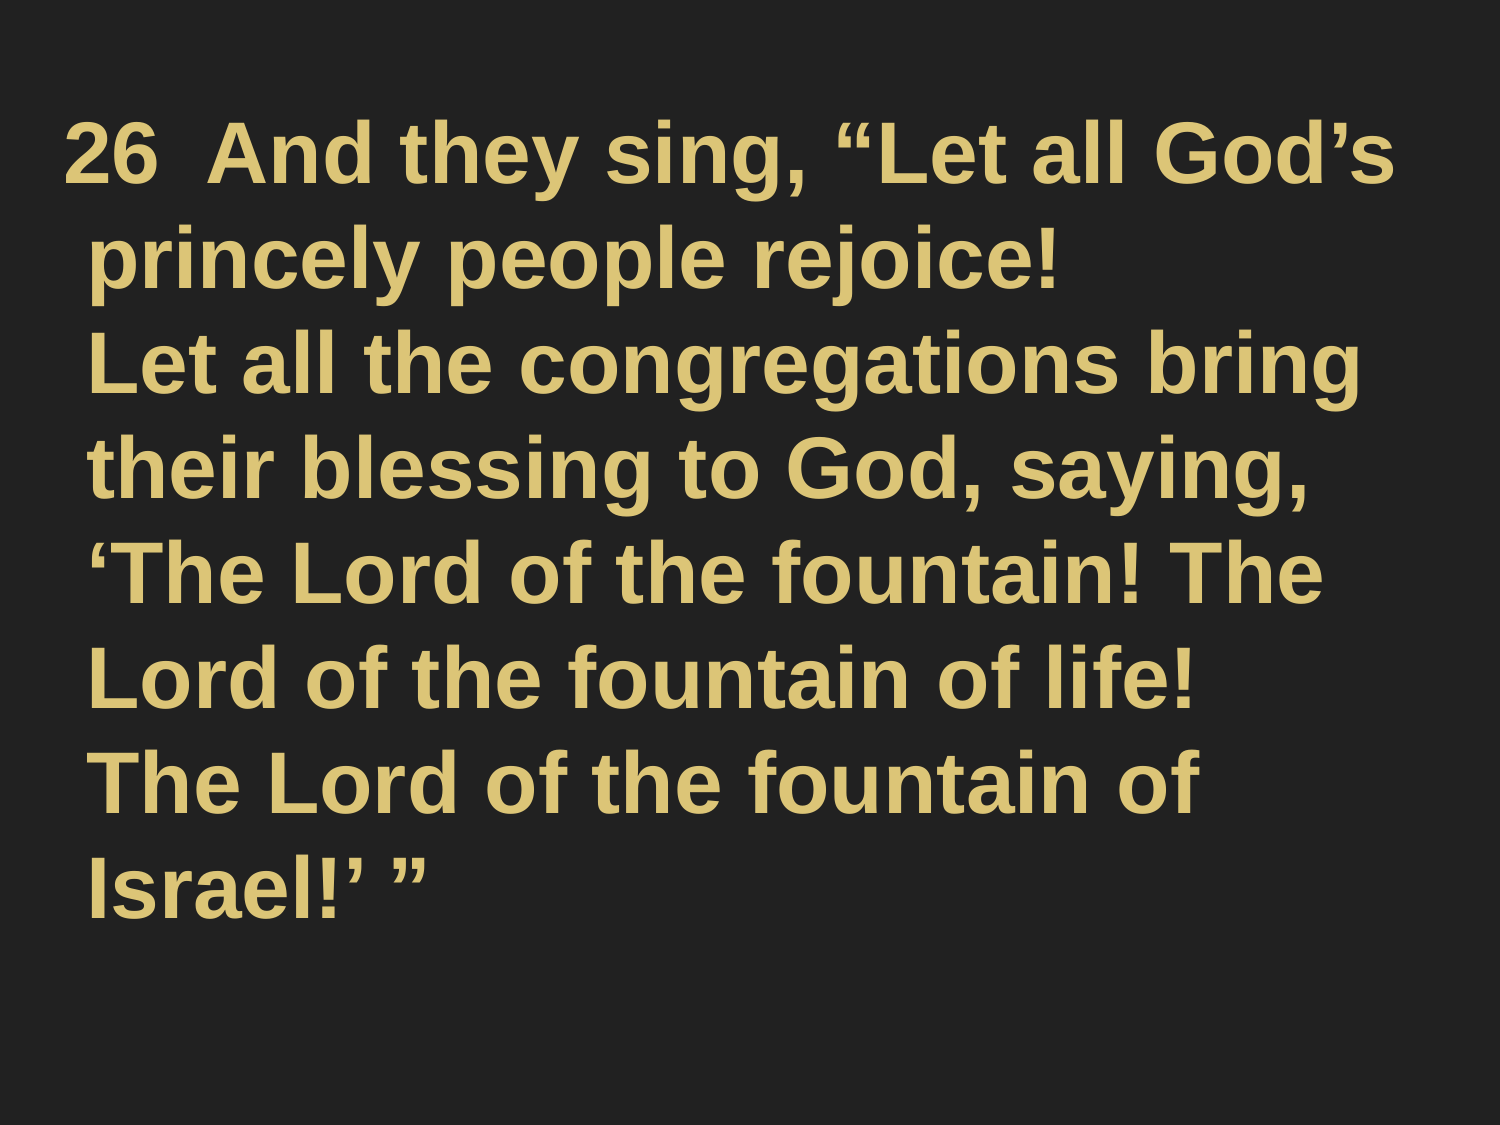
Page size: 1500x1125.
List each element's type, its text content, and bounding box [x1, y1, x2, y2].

list 26 And they sing, “Let all God’s princely people rejoice! Let all the congregations bring their blessing to God, saying, ‘The Lord of the fountain! The Lord of the fountain of life! The Lord of the fountain of Israel!’ ” [25, 88, 1425, 1101]
